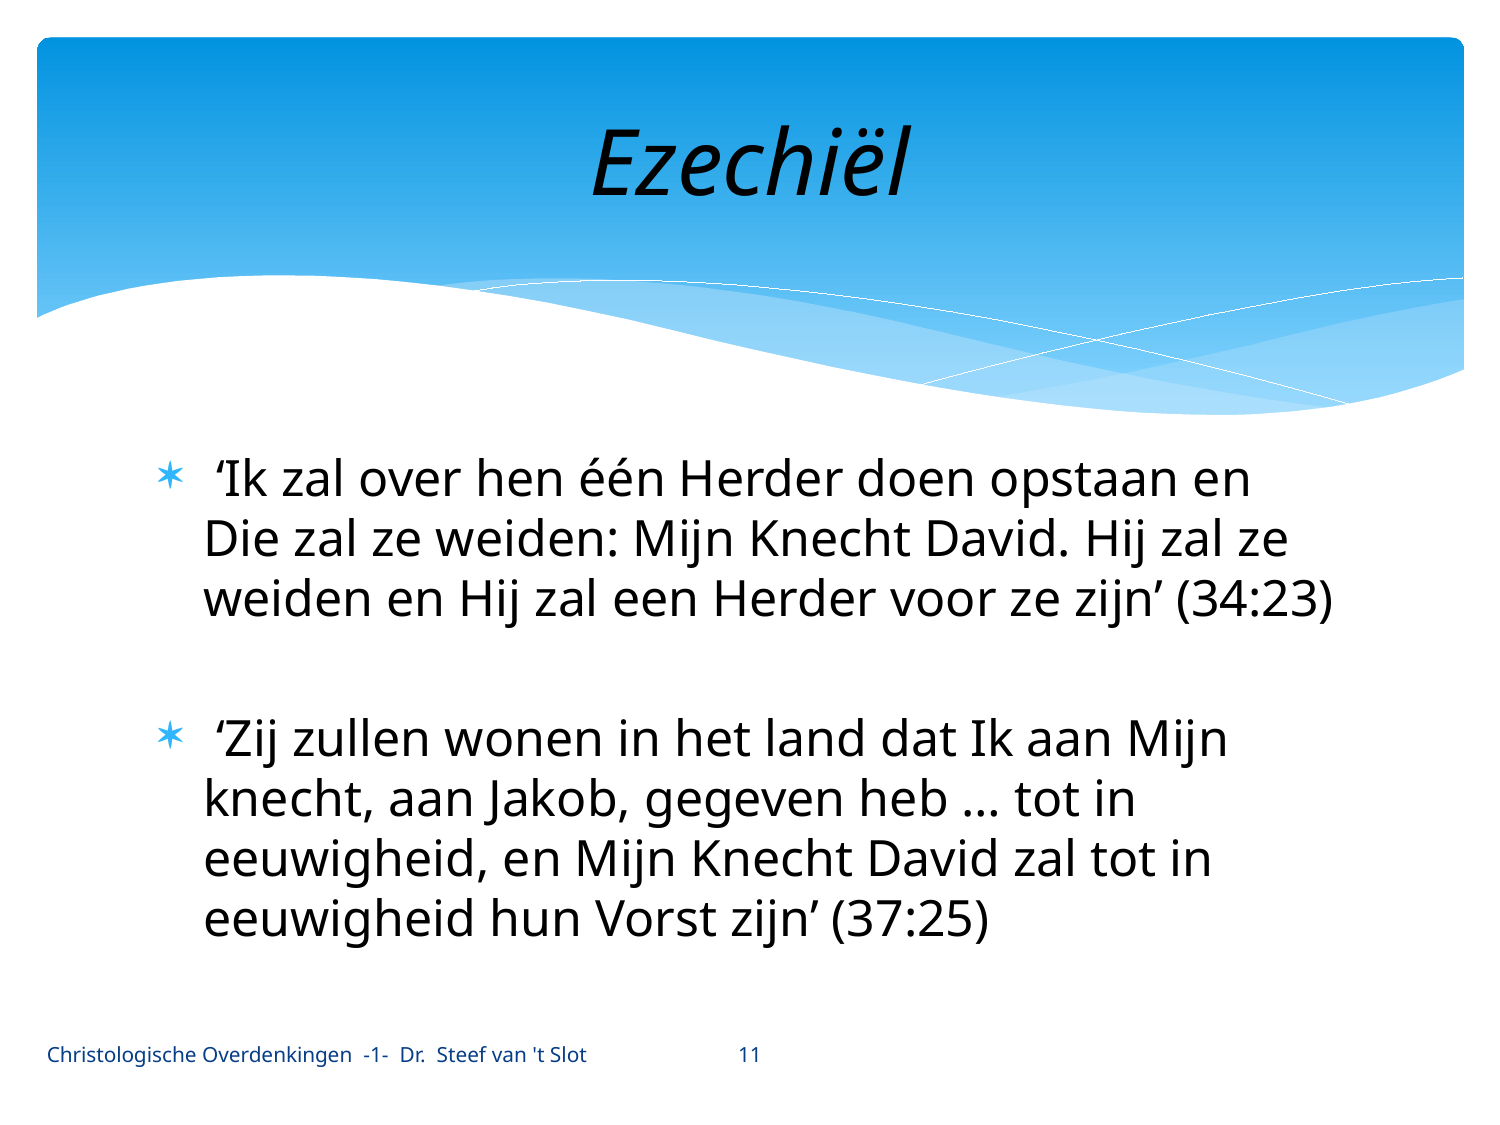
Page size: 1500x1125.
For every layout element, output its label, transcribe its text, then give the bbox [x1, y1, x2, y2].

list ‘Ik zal over hen één Herder doen opstaan en Die zal ze weiden: Mijn Knecht David. Hij zal ze weiden en Hij zal een Herder voor ze zijn’ (34:23) ‘Zij zullen wonen in het land dat Ik aan Mijn knecht, aan Jakob, gegeven heb … tot in eeuwigheid, en Mijn Knecht David zal tot in eeuwigheid hun Vorst zijn’ (37:25) [143, 438, 1359, 1005]
slide_number 11 [654, 1025, 846, 1086]
title Ezechiël [75, 55, 1425, 261]
footer Christologische Overdenkingen -1- Dr. Steef van 't Slot [31, 1025, 653, 1086]
